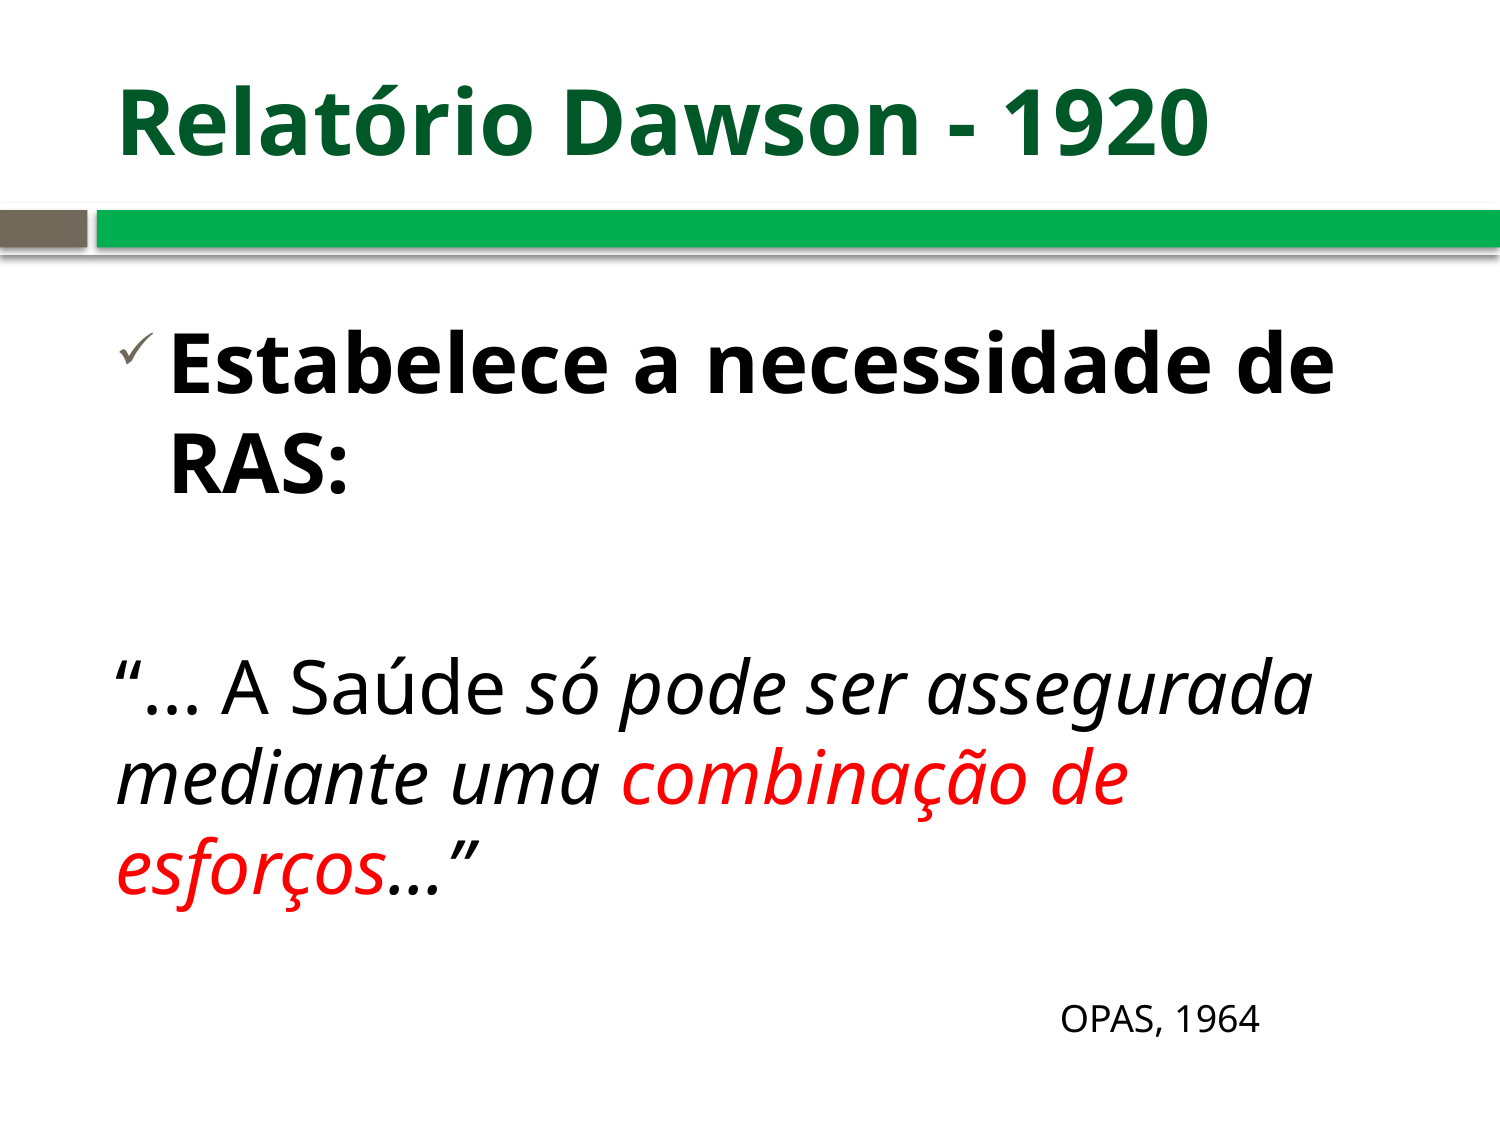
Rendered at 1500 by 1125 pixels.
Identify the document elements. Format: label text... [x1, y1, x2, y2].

title Relatório Dawson - 1920 [100, 37, 1438, 200]
text_box OPAS, 1964 [1045, 987, 1282, 1048]
list Estabelece a necessidade de RAS: “... A Saúde só pode ser assegurada mediante uma combinação de esforços...” [100, 302, 1400, 1024]
